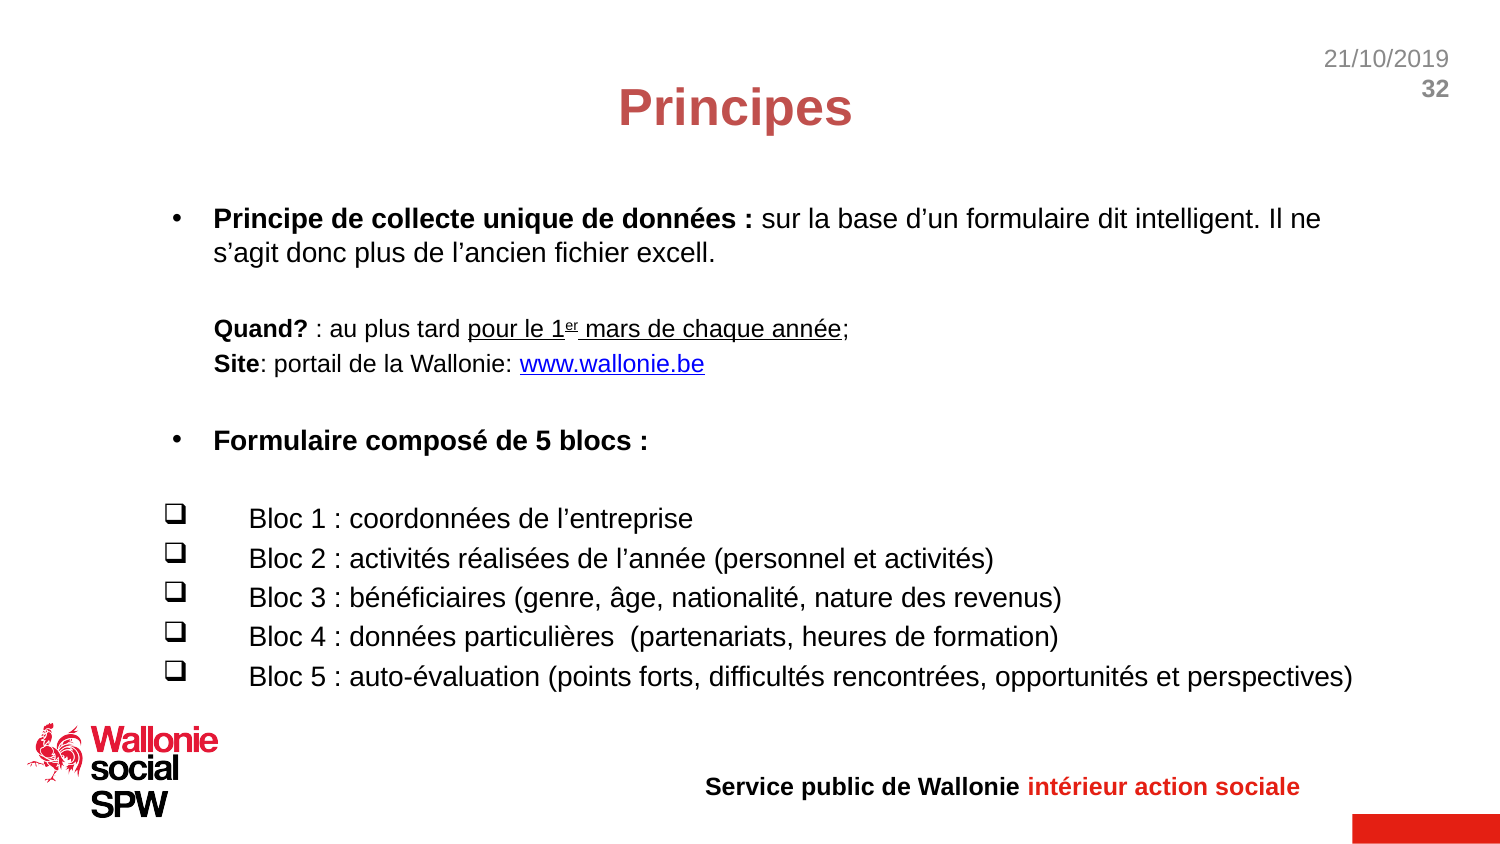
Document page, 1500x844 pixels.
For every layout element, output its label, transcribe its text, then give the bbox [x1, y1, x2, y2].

picture [0, 696, 245, 844]
list Principe de collecte unique de données : sur la base d’un formulaire dit intelligent. Il ne s’agit donc plus de l’ancien fichier excell. Quand? : au plus tard pour le 1er mars de chaque année; Site: portail de la Wallonie: www.wallonie.be Formulaire composé de 5 blocs : Bloc 1 : coordonnées de l’entreprise Bloc 2 : activités réalisées de l’année (personnel et activités) Bloc 3 : bénéficiaires (genre, âge, nationalité, nature des revenus) Bloc 4 : données particulières (partenariats, heures de formation) Bloc 5 : auto-évaluation (points forts, difficultés rencontrées, opportunités et perspectives) [90, 150, 1382, 727]
title Principes [90, 33, 1382, 150]
